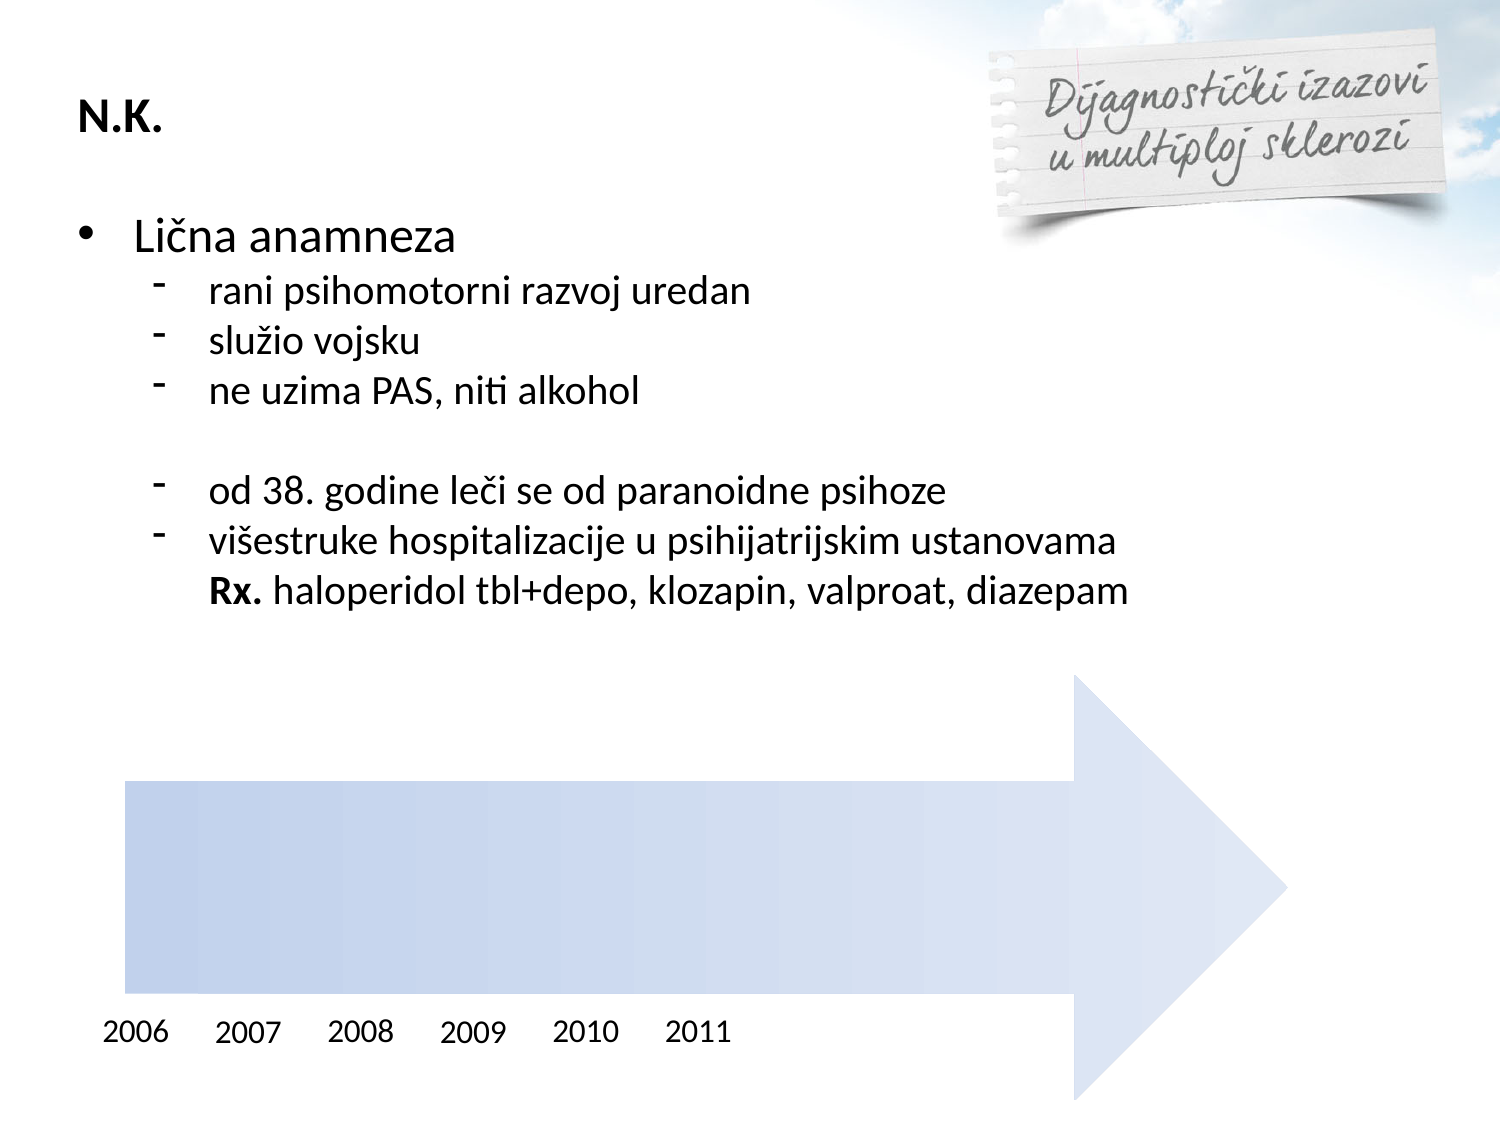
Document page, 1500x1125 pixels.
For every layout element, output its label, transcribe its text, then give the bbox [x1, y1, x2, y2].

text_box 2011 [650, 1001, 763, 1057]
text_box 2008 [312, 1001, 425, 1057]
text_box 2010 [537, 1001, 650, 1057]
text_box 2006 [87, 1001, 200, 1057]
text_box N.K. Lična anamneza rani psihomotorni razvoj uredan služio vojsku ne uzima PAS, niti alkohol od 38. godine leči se od paranoidne psihoze višestruke hospitalizacije u psihijatrijskim ustanovama Rx. haloperidol tbl+depo, klozapin, valproat, diazepam [62, 75, 1463, 620]
text_box 2009 [425, 1002, 538, 1058]
text_box 2007 [200, 1002, 313, 1058]
text_box [122, 673, 1290, 1102]
picture [0, 0, 1500, 1125]
